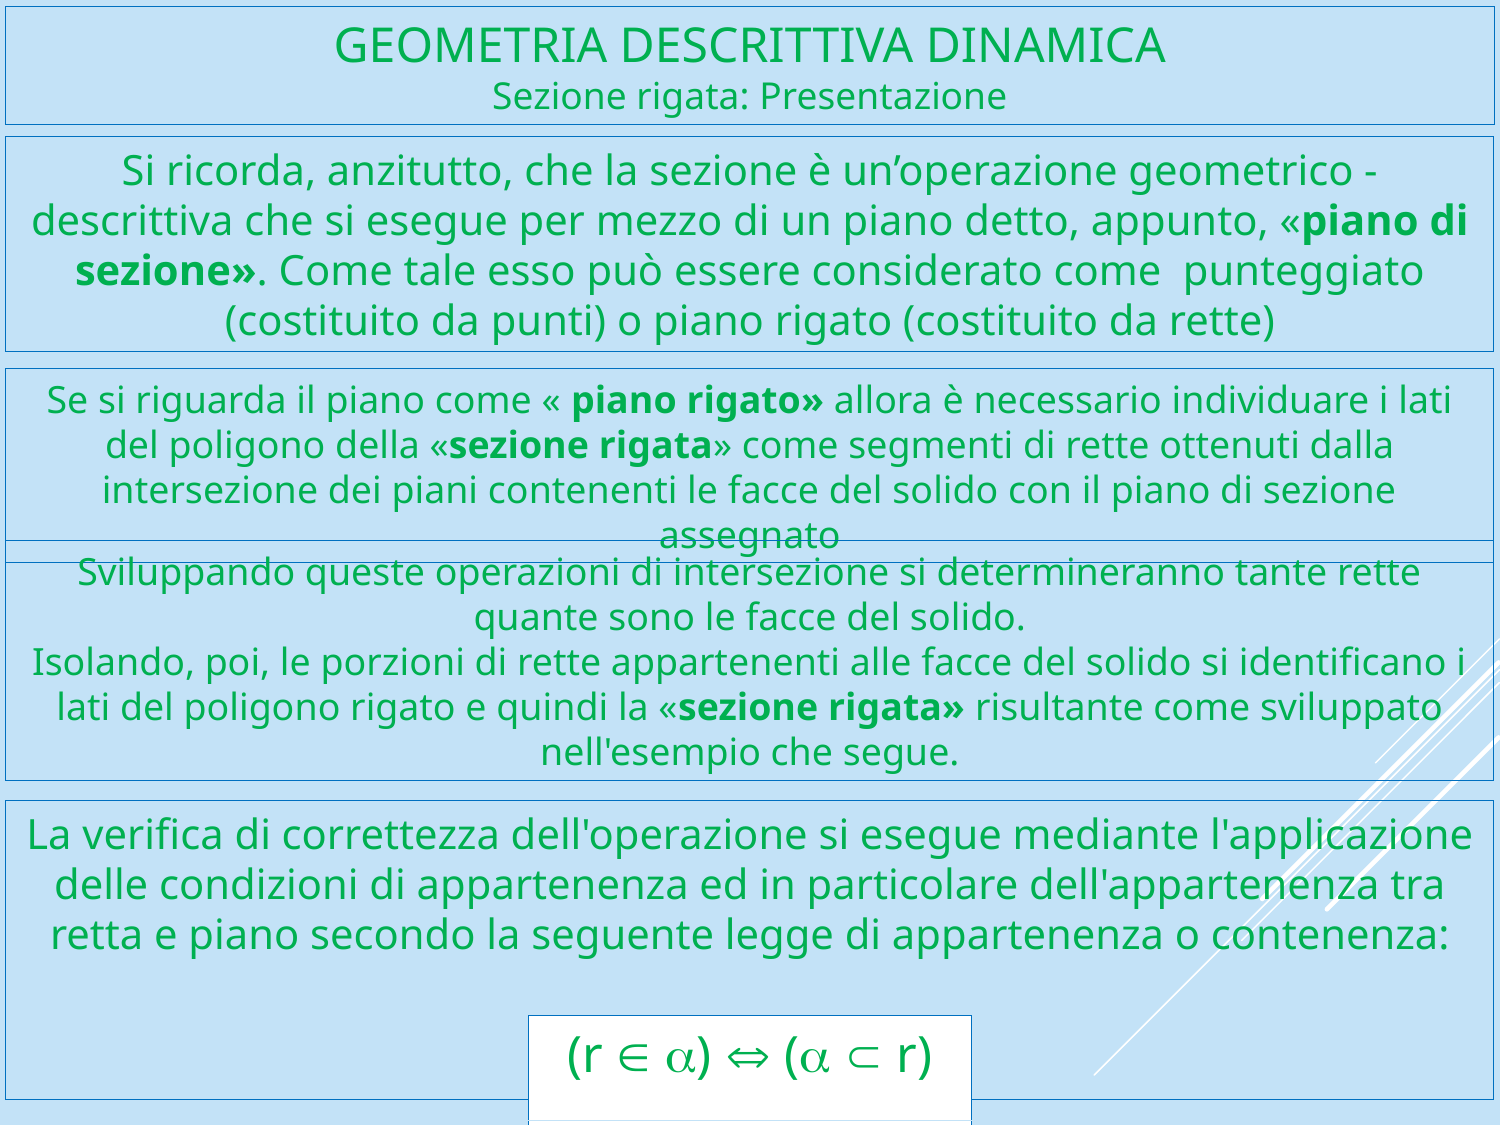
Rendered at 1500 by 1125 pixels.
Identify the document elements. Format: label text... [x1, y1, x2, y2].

text_box Si ricorda, anzitutto, che la sezione è un’operazione geometrico - descrittiva che si esegue per mezzo di un piano detto, appunto, «piano di sezione». Come tale esso può essere considerato come punteggiato (costituito da punti) o piano rigato (costituito da rette) [5, 136, 1494, 352]
text_box (r Î a) Û (a Ì r) [528, 1121, 972, 1125]
text_box Sviluppando queste operazioni di intersezione si determineranno tante rette quante sono le facce del solido. Isolando, poi, le porzioni di rette appartenenti alle facce del solido si identificano i lati del poligono rigato e quindi la «sezione rigata» risultante come sviluppato nell'esempio che segue. [5, 540, 1494, 781]
text_box (r Î a) Û (a Ì r) [528, 1015, 972, 1120]
text_box Se si riguarda il piano come « piano rigato» allora è necessario individuare i lati del poligono della «sezione rigata» come segmenti di rette ottenuti dalla intersezione dei piani contenenti le facce del solido con il piano di sezione assegnato [5, 368, 1494, 540]
text_box La verifica di correttezza dell'operazione si esegue mediante l'applicazione delle condizioni di appartenenza ed in particolare dell'appartenenza tra retta e piano secondo la seguente legge di appartenenza o contenenza: [5, 800, 1494, 1100]
title Geometria descrittiva dinamica Sezione rigata: Presentazione [5, 6, 1495, 125]
